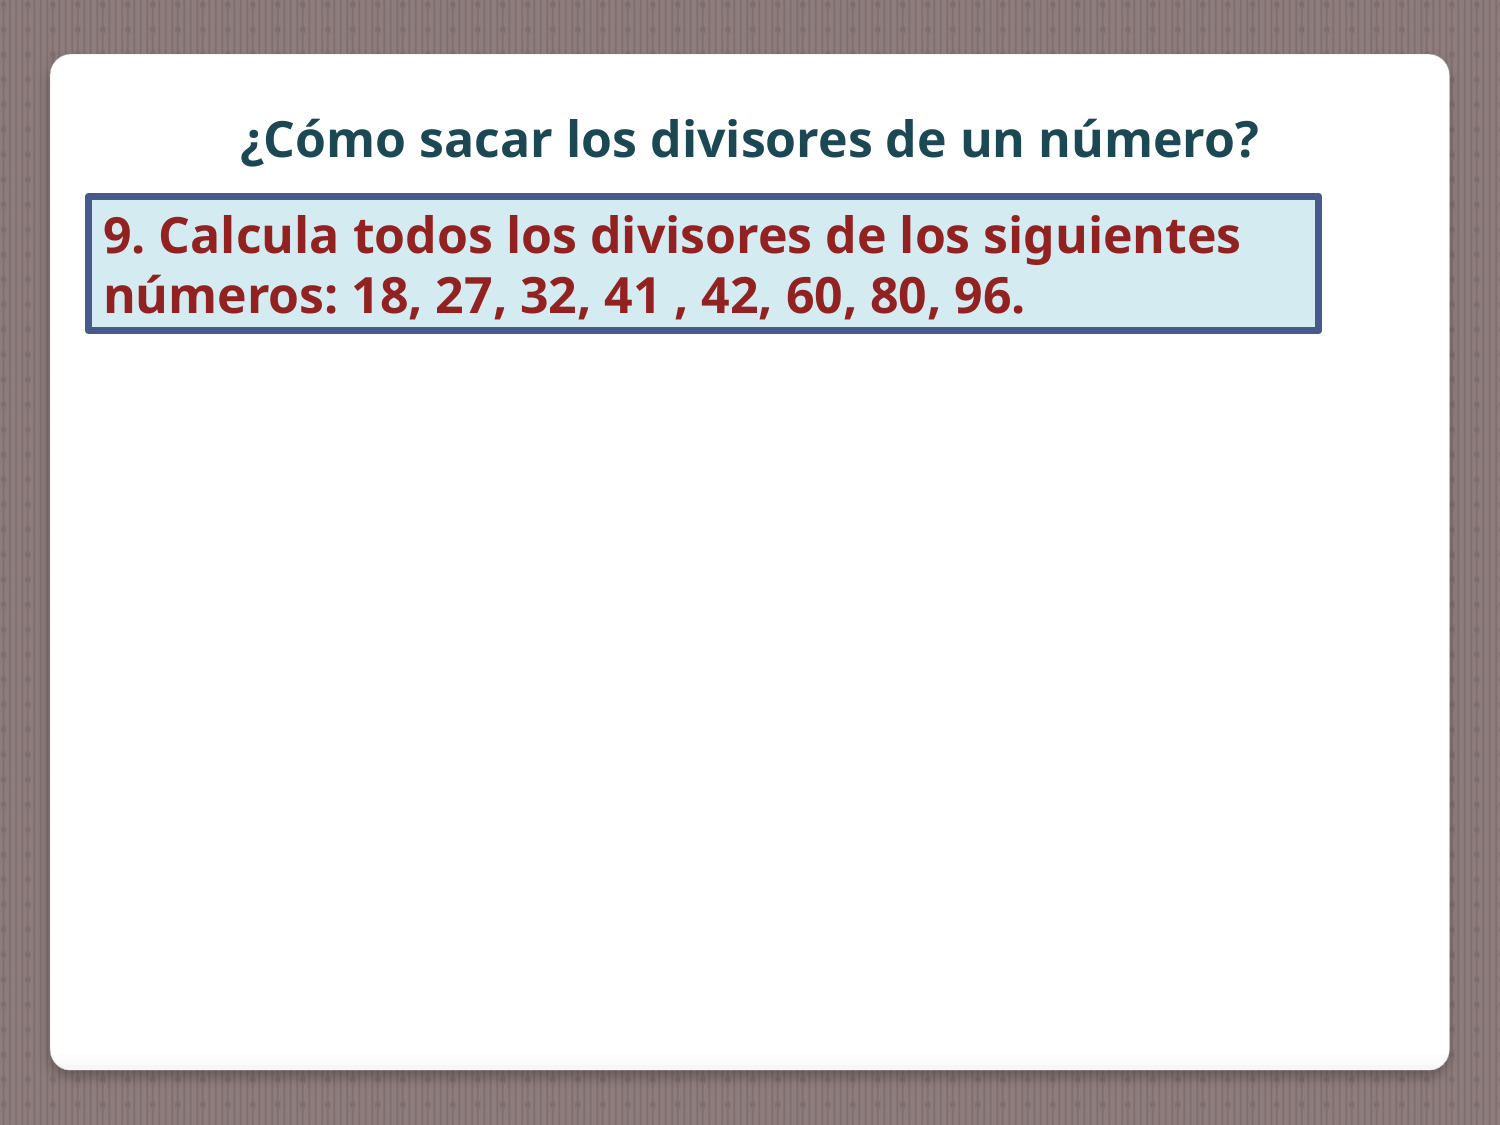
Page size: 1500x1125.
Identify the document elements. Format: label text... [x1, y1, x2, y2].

text_box ¿Cómo sacar los divisores de un número? [58, 99, 1442, 175]
text_box 9. Calcula todos los divisores de los siguientes números: 18, 27, 32, 41 , 42, 60, 80, 96. [85, 193, 1322, 334]
